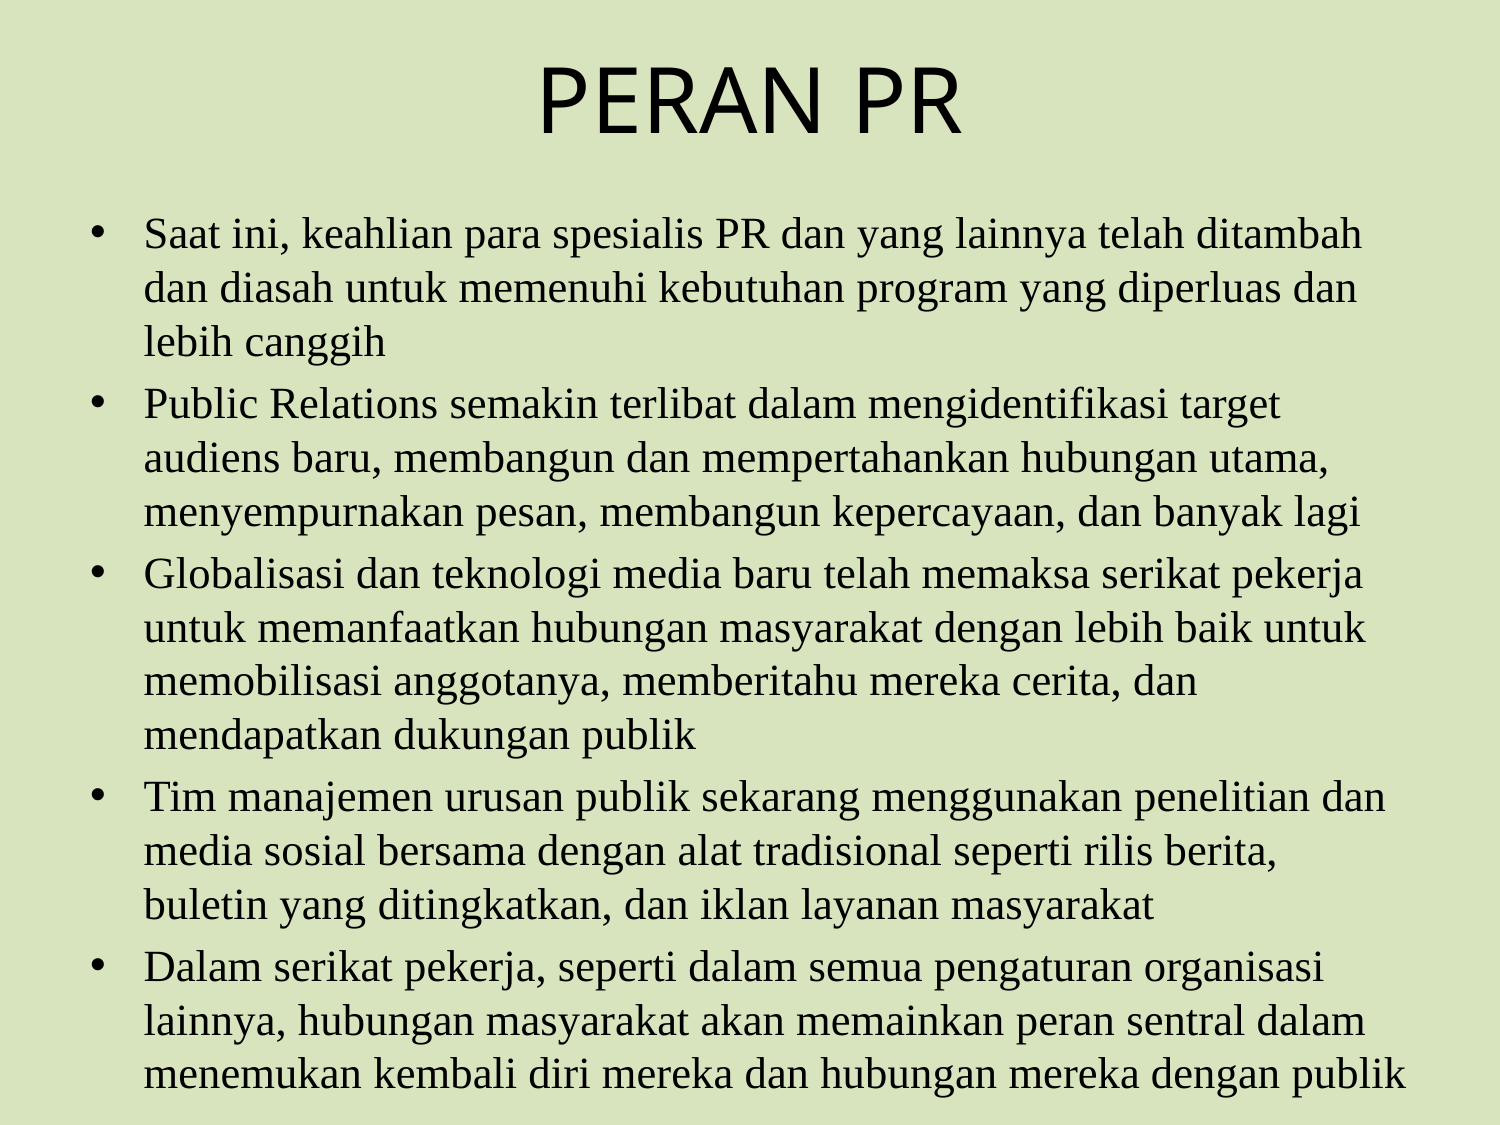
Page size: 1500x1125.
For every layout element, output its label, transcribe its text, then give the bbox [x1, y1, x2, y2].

title PERAN PR [75, 2, 1425, 191]
list Saat ini, keahlian para spesialis PR dan yang lainnya telah ditambah dan diasah untuk memenuhi kebutuhan program yang diperluas dan lebih canggih Public Relations semakin terlibat dalam mengidentifikasi target audiens baru, membangun dan mempertahankan hubungan utama, menyempurnakan pesan, membangun kepercayaan, dan banyak lagi Globalisasi dan teknologi media baru telah memaksa serikat pekerja untuk memanfaatkan hubungan masyarakat dengan lebih baik untuk memobilisasi anggotanya, memberitahu mereka cerita, dan mendapatkan dukungan publik Tim manajemen urusan publik sekarang menggunakan penelitian dan media sosial bersama dengan alat tradisional seperti rilis berita, buletin yang ditingkatkan, dan iklan layanan masyarakat Dalam serikat pekerja, seperti dalam semua pengaturan organisasi lainnya, hubungan masyarakat akan memainkan peran sentral dalam menemukan kembali diri mereka dan hubungan mereka dengan publik [75, 196, 1425, 1125]
